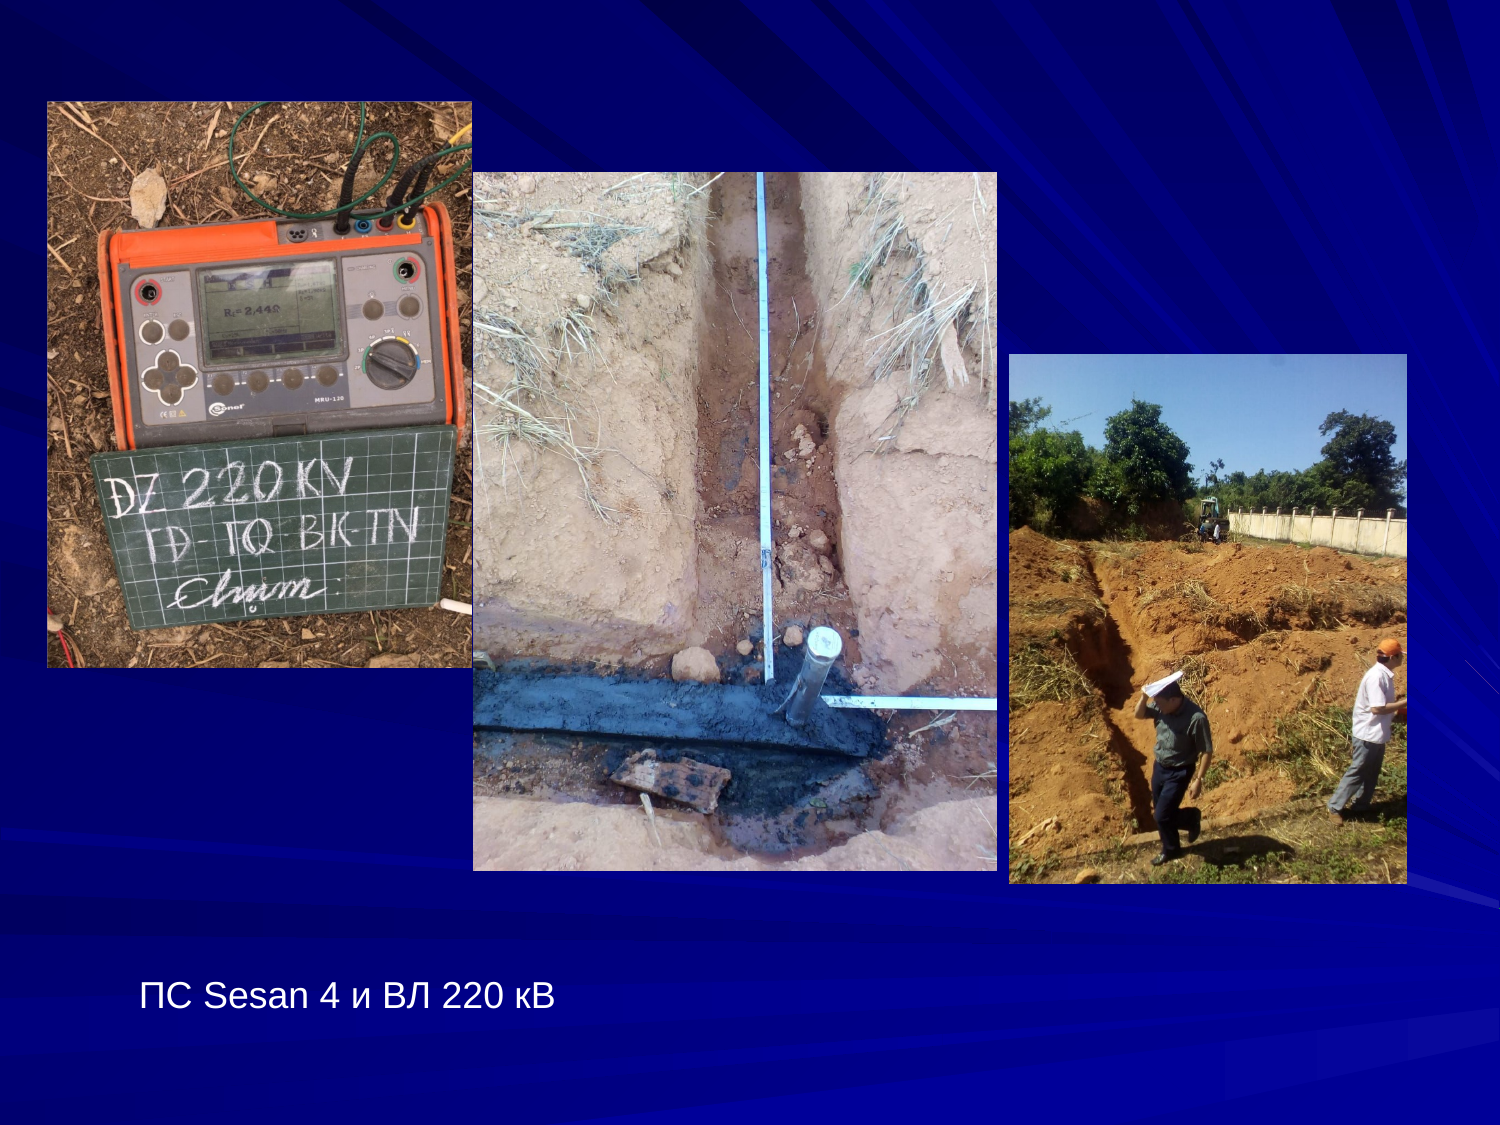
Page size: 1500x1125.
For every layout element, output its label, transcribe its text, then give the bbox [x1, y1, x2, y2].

picture [1009, 354, 1407, 884]
picture [48, 102, 472, 171]
text_box ПС Sesan 4 и ВЛ 220 кВ [123, 964, 1117, 1024]
picture [473, 172, 998, 871]
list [0, 171, 473, 597]
picture [48, 597, 472, 668]
